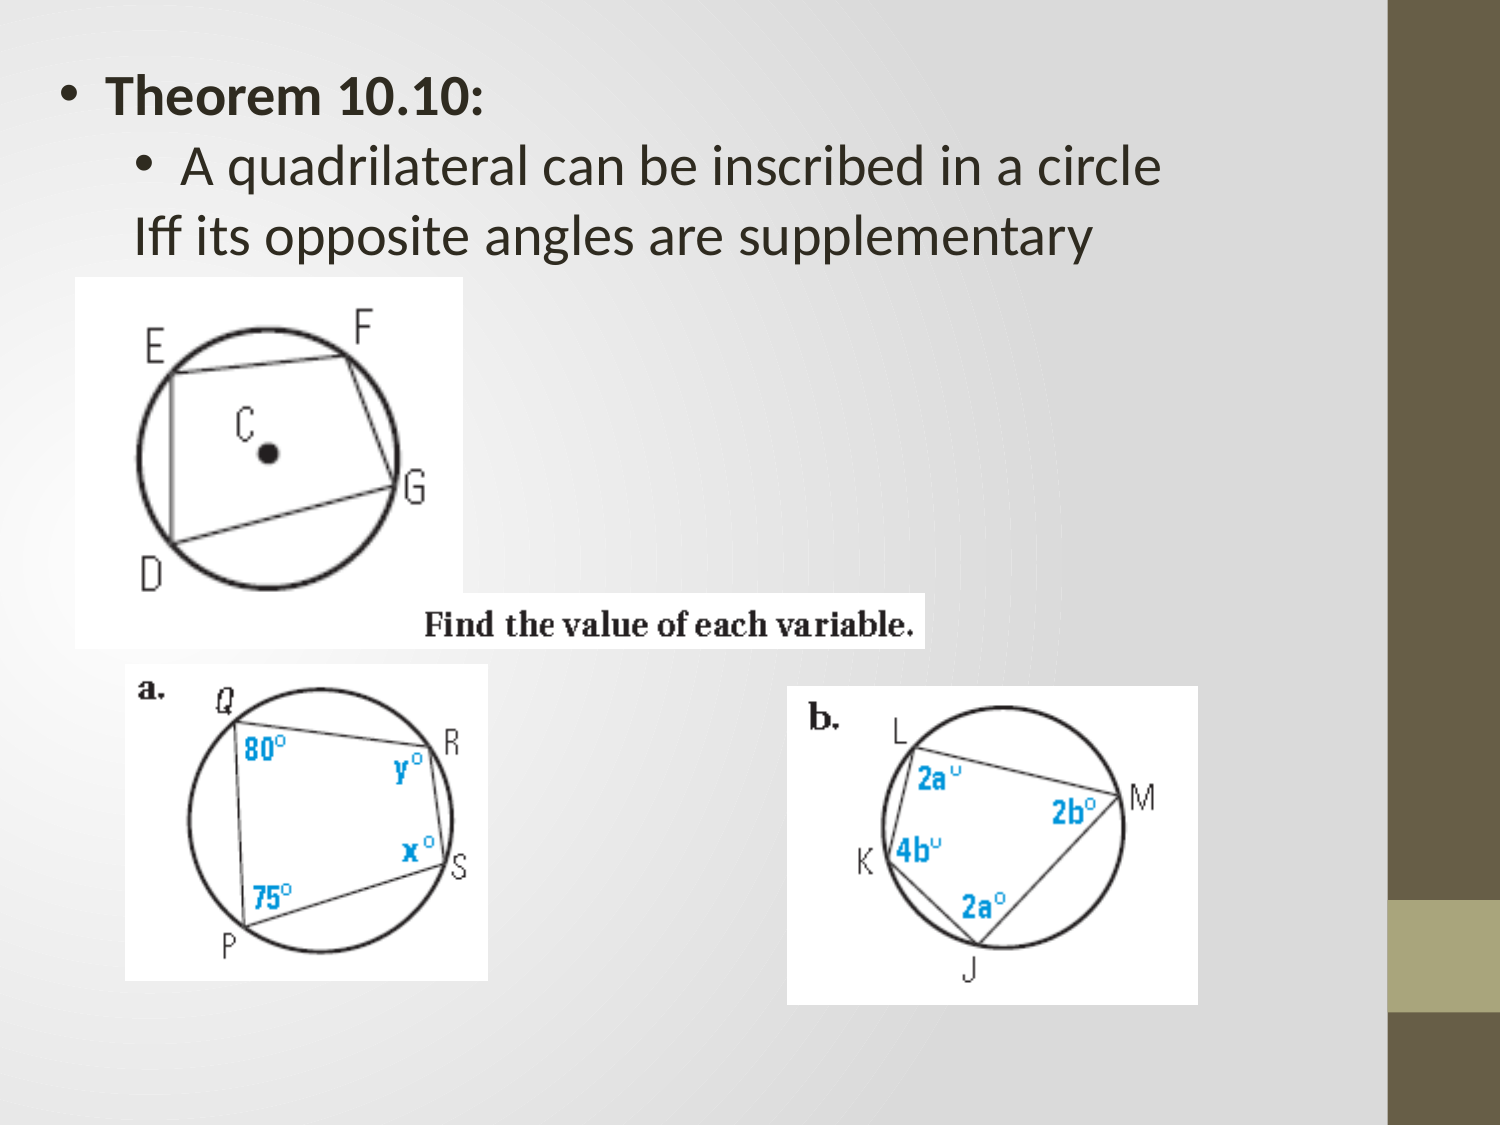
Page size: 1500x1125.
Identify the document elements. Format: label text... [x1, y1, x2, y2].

text_box Theorem 10.10: A quadrilateral can be inscribed in a circle Iff its opposite angles are supplementary [44, 50, 1191, 275]
picture [125, 663, 488, 982]
picture [74, 276, 926, 649]
picture [786, 686, 1198, 1006]
